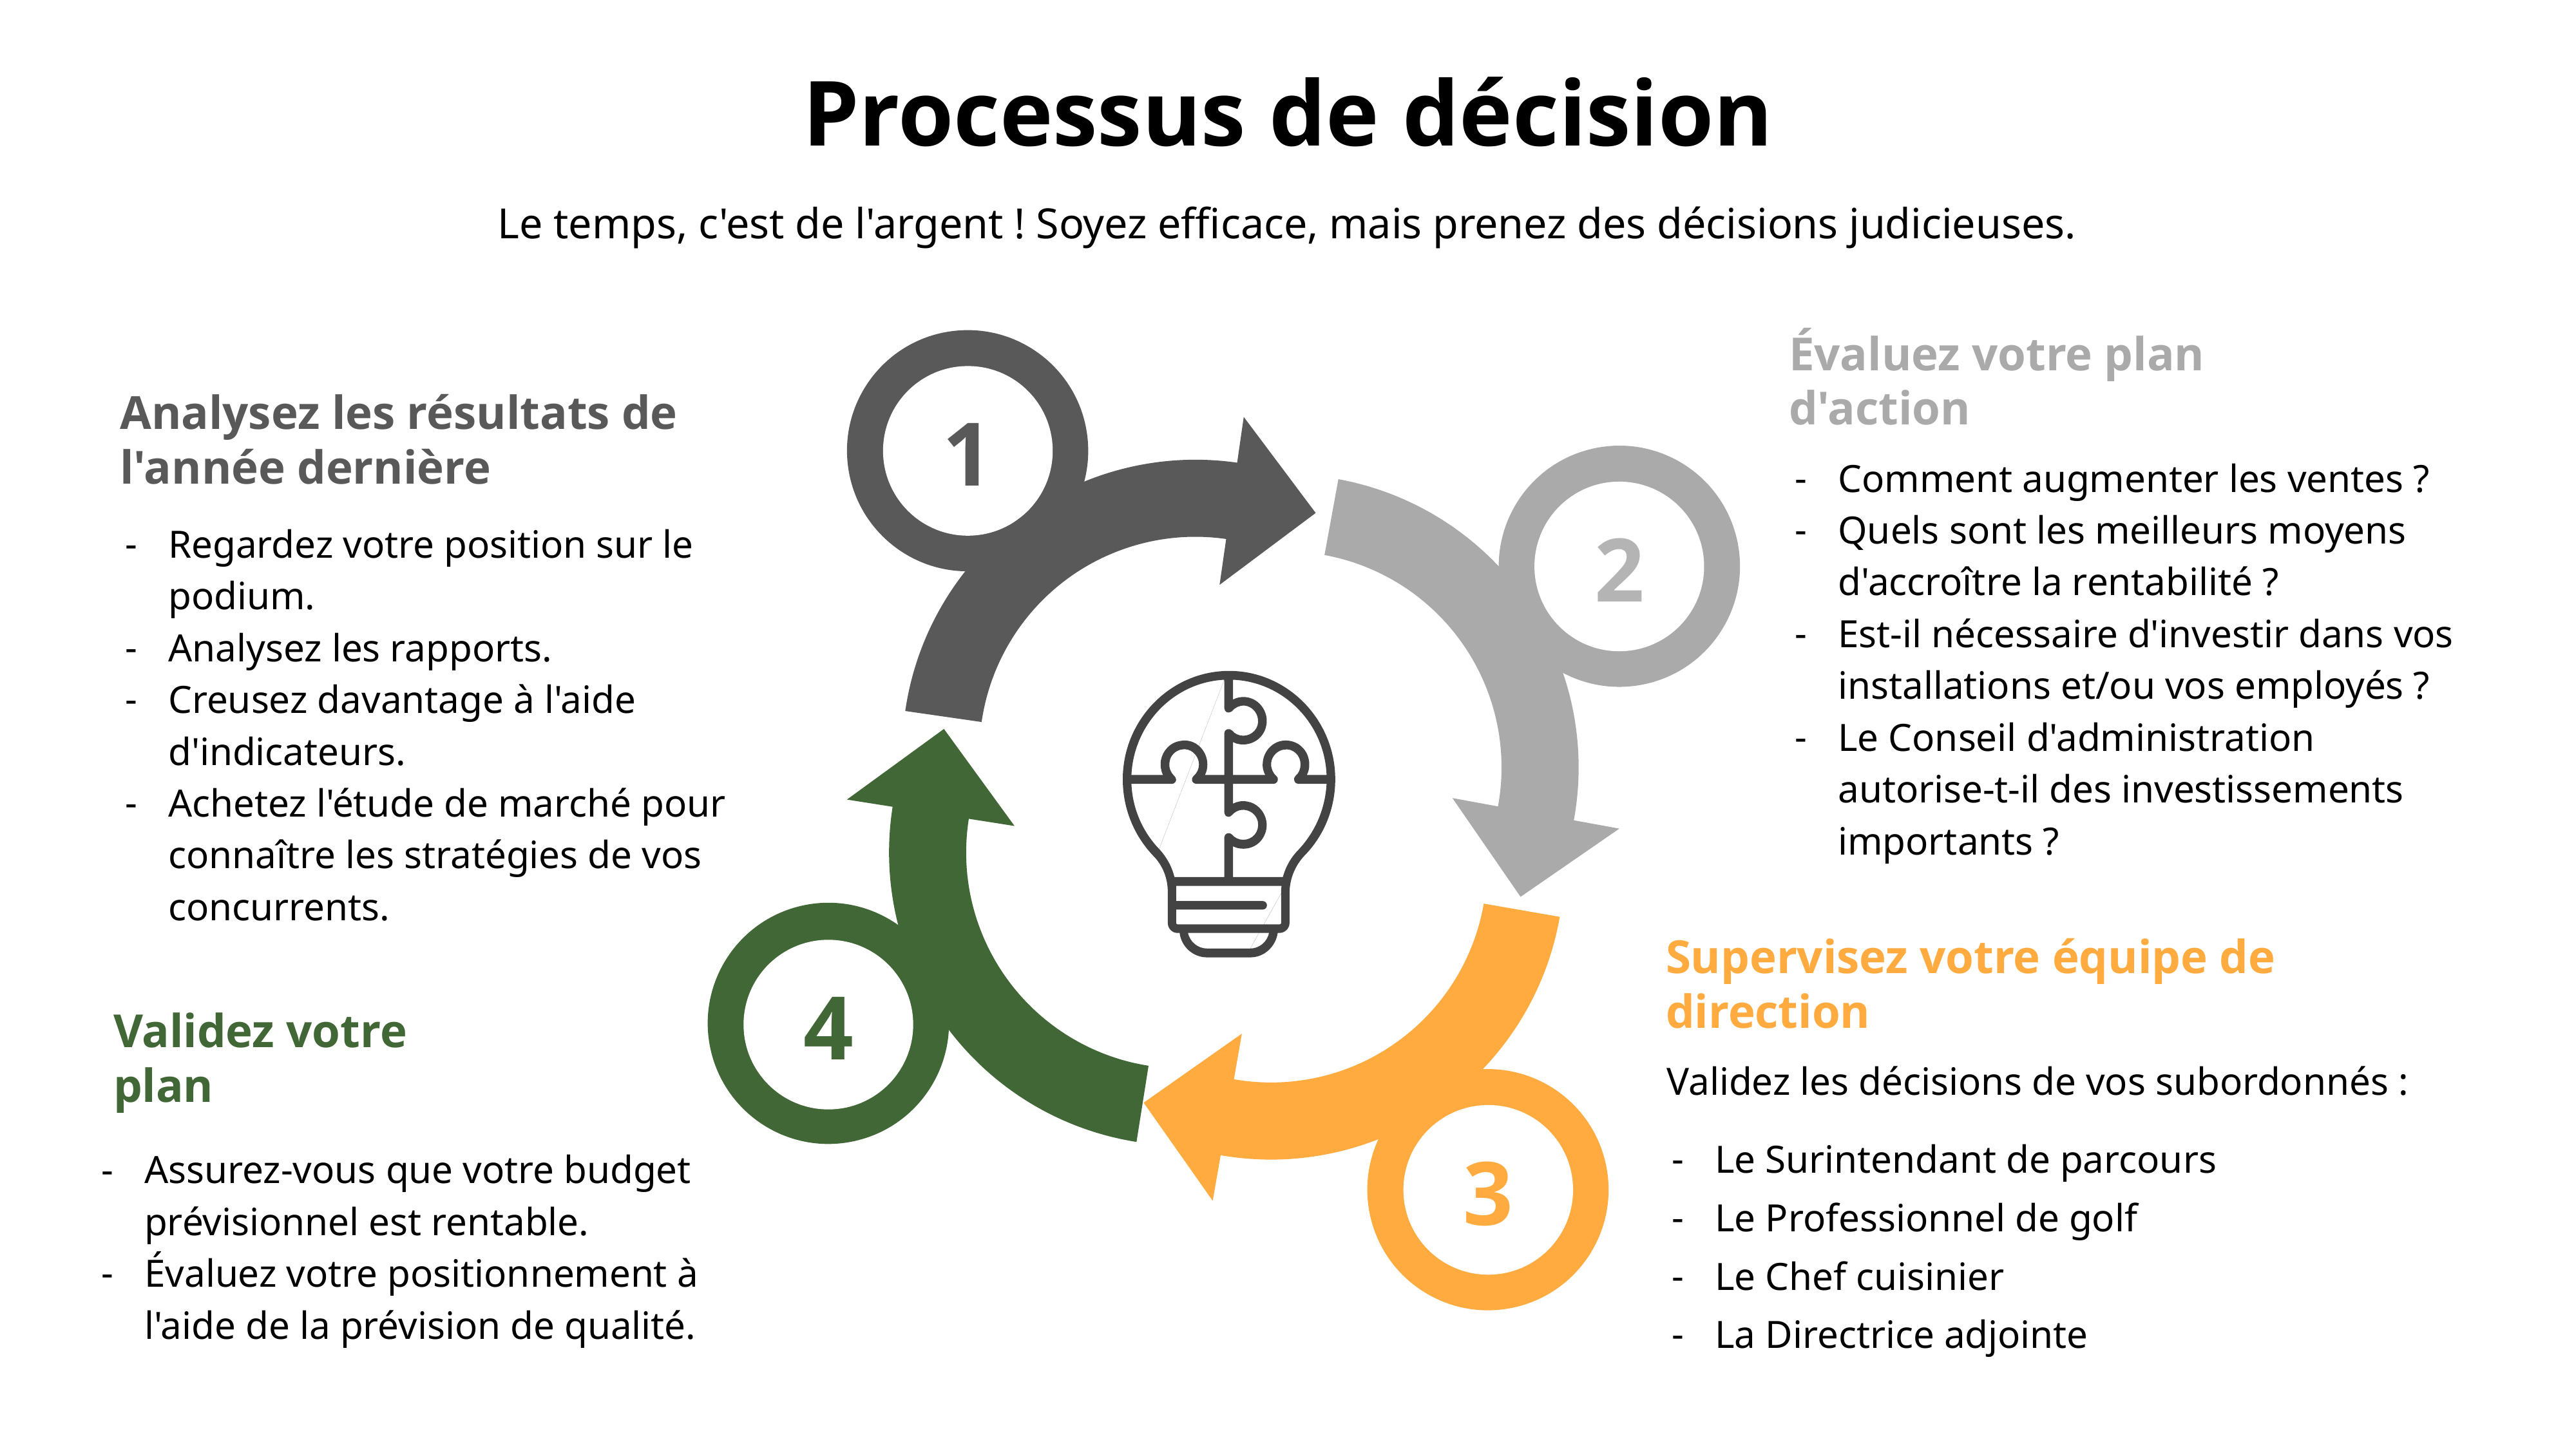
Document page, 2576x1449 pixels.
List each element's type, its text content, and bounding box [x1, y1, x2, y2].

text_box 1 [883, 366, 1053, 536]
text_box 2 [1534, 481, 1704, 652]
text_box Validez votre plan [104, 1038, 526, 1117]
text_box [1123, 670, 1335, 958]
text_box 3 [1403, 1104, 1574, 1275]
text_box Analysez les résultats de l'année dernière [110, 419, 852, 498]
text_box Évaluez votre plan d'action [1779, 361, 2394, 439]
text_box Processus de décision [181, 51, 2394, 168]
text_box [905, 417, 1316, 723]
text_box [1367, 1069, 1609, 1311]
text_box Comment augmenter les ventes ? Quels sont les meilleurs moyens d'accroître la rentabilité ? Est-il nécessaire d'investir dans vos installations et/ou vos employés ? Le Conseil d'administration autorise-t-il des investissements importants ? [1780, 442, 2482, 815]
text_box [1143, 904, 1560, 1201]
text_box Validez les décisions de vos subordonnés : Le Surintendant de parcours Le Professionnel de golf Le Chef cuisinier La Directrice adjointe [1657, 1046, 2512, 1419]
text_box [1498, 446, 1741, 687]
text_box [1324, 479, 1619, 897]
text_box 4 [743, 940, 913, 1110]
text_box Le temps, c'est de l'argent ! Soyez efficace, mais prenez des décisions judicieuses. [414, 175, 2161, 265]
text_box Supervisez votre équipe de direction [1655, 963, 2482, 1042]
text_box Regardez votre position sur le podium. Analysez les rapports. Creusez davantage à l'aide d'indicateurs. Achetez l'étude de marché pour connaître les stratégies de vos concurrents. [110, 509, 852, 849]
text_box [852, 728, 1149, 1142]
text_box [851, 330, 1089, 572]
text_box Assurez-vous que votre budget prévisionnel est rentable. Évaluez votre positionnement à l'aide de la prévision de qualité. [86, 1134, 804, 1399]
text_box [707, 902, 949, 1144]
